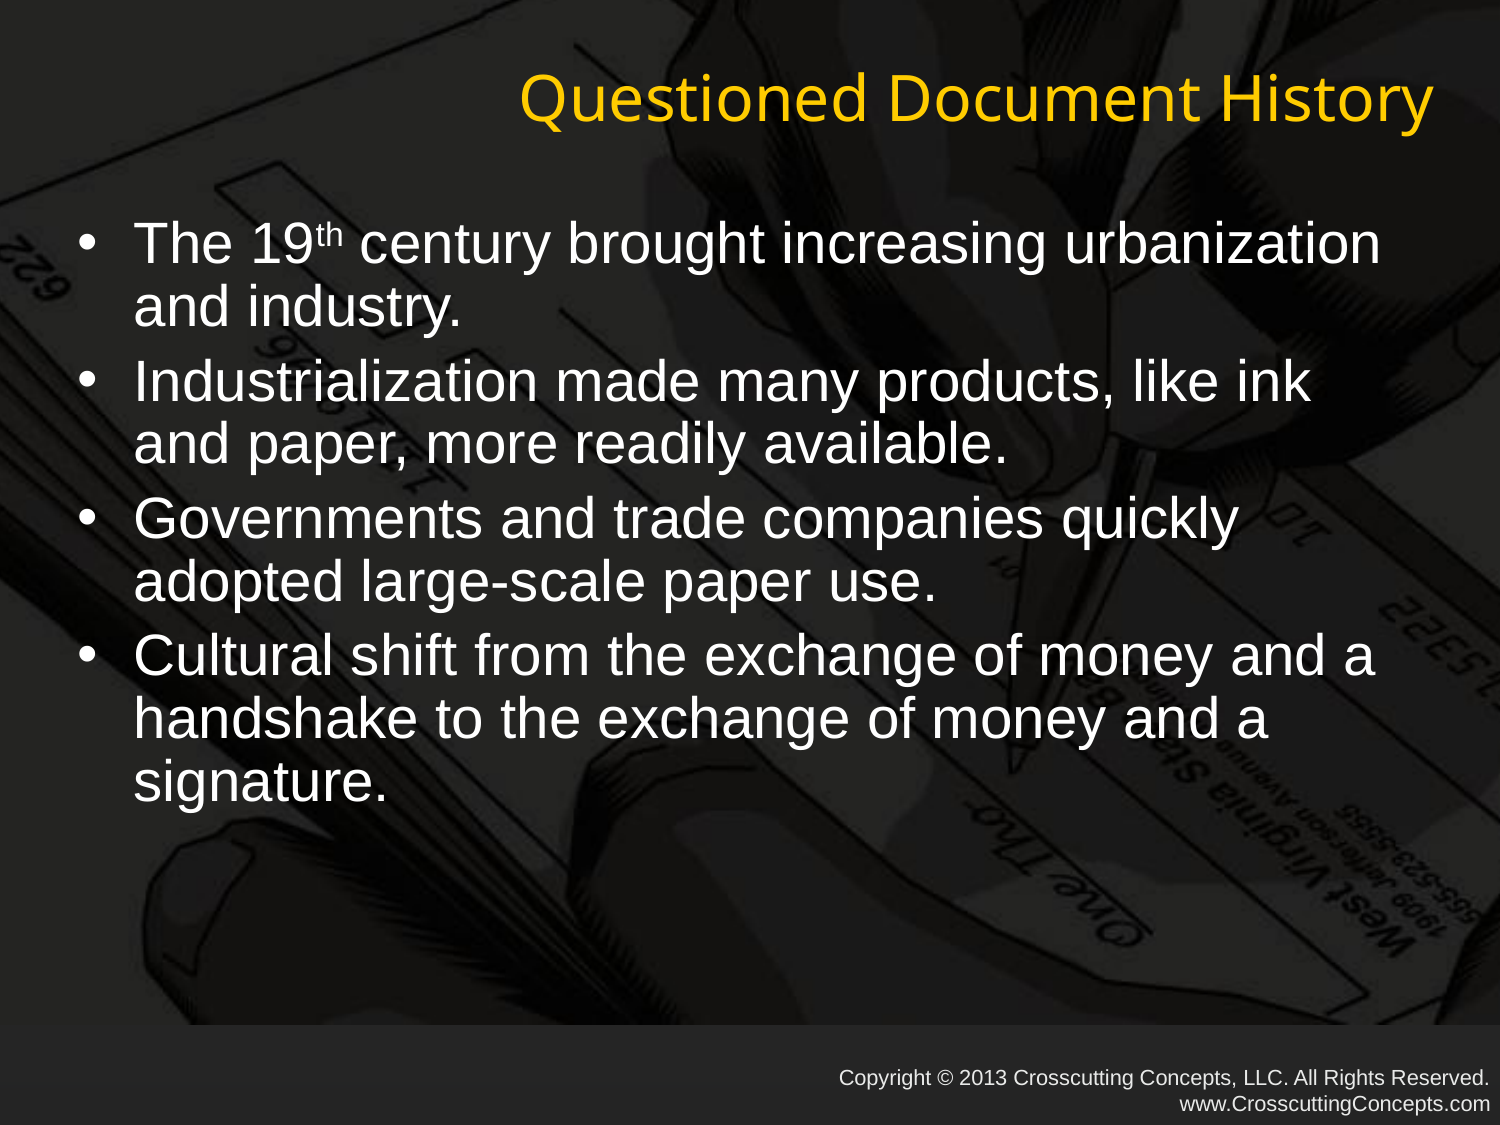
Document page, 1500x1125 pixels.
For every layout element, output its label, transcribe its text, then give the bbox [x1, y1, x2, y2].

list The 19th century brought increasing urbanization and industry. Industrialization made many products, like ink and paper, more readily available. Governments and trade companies quickly adopted large-scale paper use. Cultural shift from the exchange of money and a handshake to the exchange of money and a signature. [62, 205, 1438, 1031]
picture [0, 0, 1500, 1025]
title Questioned Document History [99, 50, 1450, 143]
